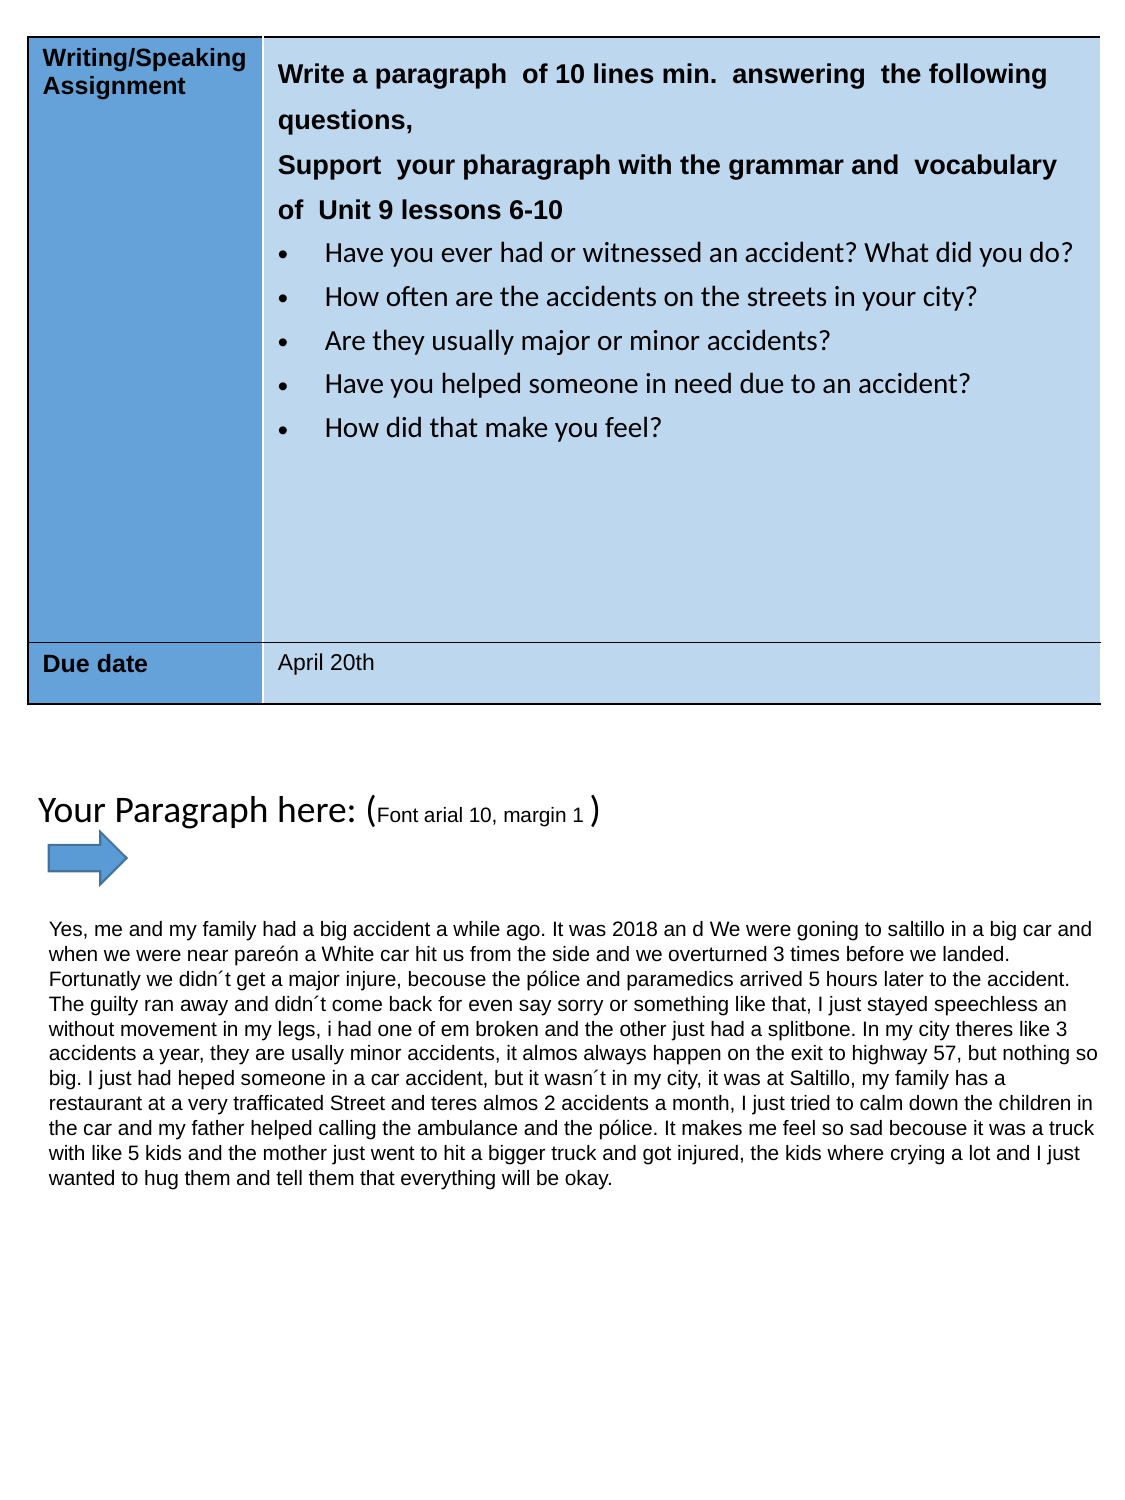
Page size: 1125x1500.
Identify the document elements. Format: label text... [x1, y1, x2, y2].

text_box Yes, me and my family had a big accident a while ago. It was 2018 an d We were goning to saltillo in a big car and when we were near pareón a White car hit us from the side and we overturned 3 times before we landed. Fortunatly we didn´t get a major injure, becouse the pólice and paramedics arrived 5 hours later to the accident. The guilty ran away and didn´t come back for even say sorry or something like that, I just stayed speechless an without movement in my legs, i had one of em broken and the other just had a splitbone. In my city theres like 3 accidents a year, they are usally minor accidents, it almos always happen on the exit to highway 57, but nothing so big. I just had heped someone in a car accident, but it wasn´t in my city, it was at Saltillo, my family has a restaurant at a very trafficated Street and teres almos 2 accidents a month, I just tried to calm down the children in the car and my father helped calling the ambulance and the pólice. It makes me feel so sad becouse it was a truck with like 5 kids and the mother just went to hit a bigger truck and got injured, the kids where crying a lot and I just wanted to hug them and tell them that everything will be okay. [34, 907, 1120, 1198]
table_cell Due date [29, 643, 262, 703]
table_header Write a paragraph of 10 lines min. answering the following questions, Support your pharagraph with the grammar and vocabulary of Unit 9 lessons 6-10 Have you ever had or witnessed an accident? What did you do? How often are the accidents on the streets in your city? Are they usually major or minor accidents? Have you helped someone in need due to an accident? How did that make you feel? [264, 38, 1100, 642]
text_box [47, 829, 129, 887]
text_box Your Paragraph here: (Font arial 10, margin 1 ) [23, 778, 616, 838]
table_cell April 20th [264, 643, 1100, 703]
table_header Writing/Speaking Assignment [29, 38, 262, 642]
